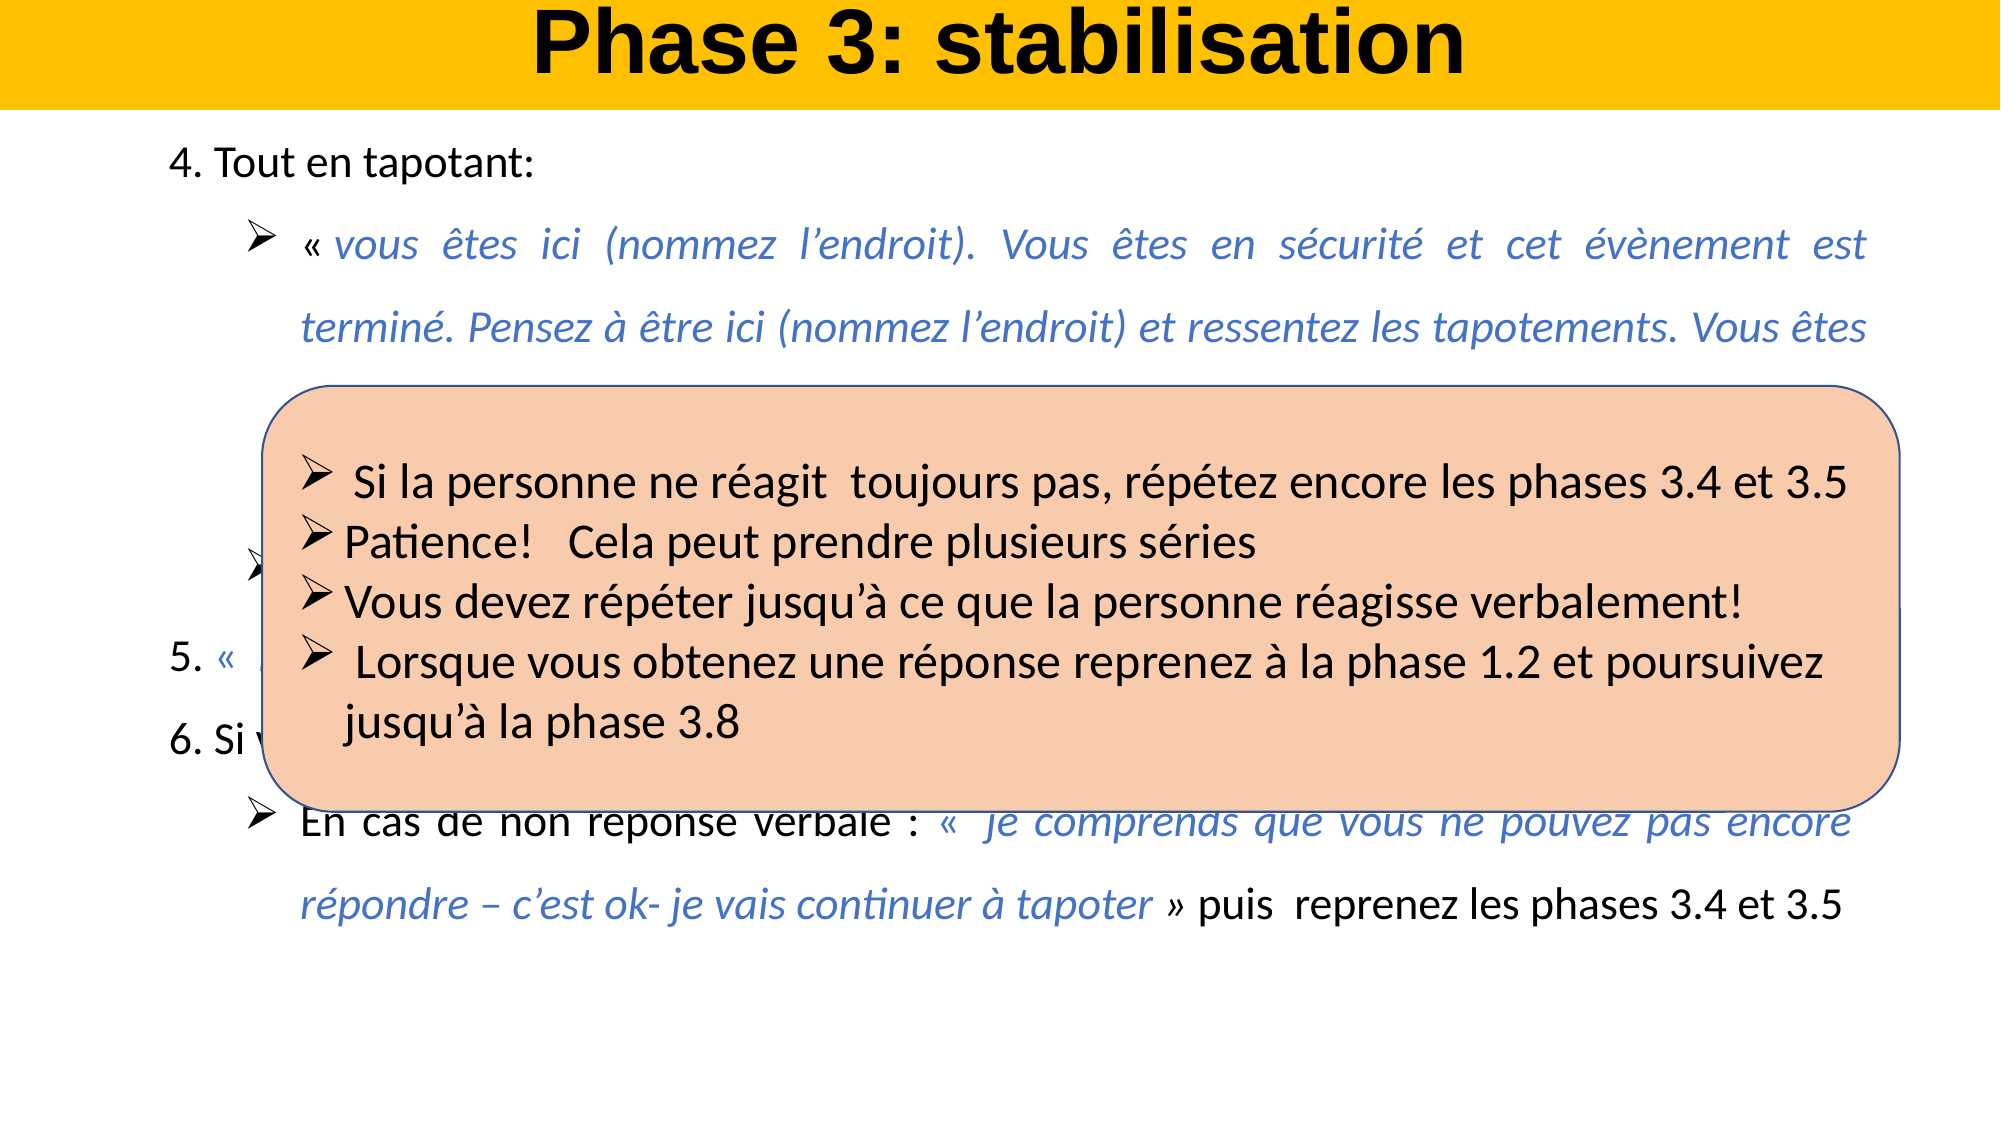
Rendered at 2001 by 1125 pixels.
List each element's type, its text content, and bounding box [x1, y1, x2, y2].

text_box Si la personne ne réagit toujours pas, répétez encore les phases 3.4 et 3.5 Patience! Cela peut prendre plusieurs séries Vous devez répéter jusqu’à ce que la personne réagisse verbalement! Lorsque vous obtenez une réponse reprenez à la phase 1.2 et poursuivez jusqu’à la phase 3.8 [261, 384, 1901, 813]
text_box 4. Tout en tapotant: « vous êtes ici (nommez l’endroit). Vous êtes en sécurité et cet évènement est terminé. Pensez à être ici (nommez l’endroit) et ressentez les tapotements. Vous êtes ici (nommez l’endroit). Vous êtes en sécurité maintenant, cet évènement est passé et terminé » Répétez ces phrases pendant les SBA (1 à 2 minutes) 5. « Respirez. Laissez-vous aller. Que remarquez-vous? (notez : 1 ou 2 mots), » 6. Si vous obtenez une réponse verbale dites « continuez avec ça »et passez à la phase 3.7 En cas de non réponse verbale : « je comprends que vous ne pouvez pas encore répondre – c’est ok- je vais continuer à tapoter » puis reprenez les phases 3.4 et 3.5 [79, 36, 1883, 1101]
text_box Phase 3: stabilisation [0, 0, 2000, 110]
